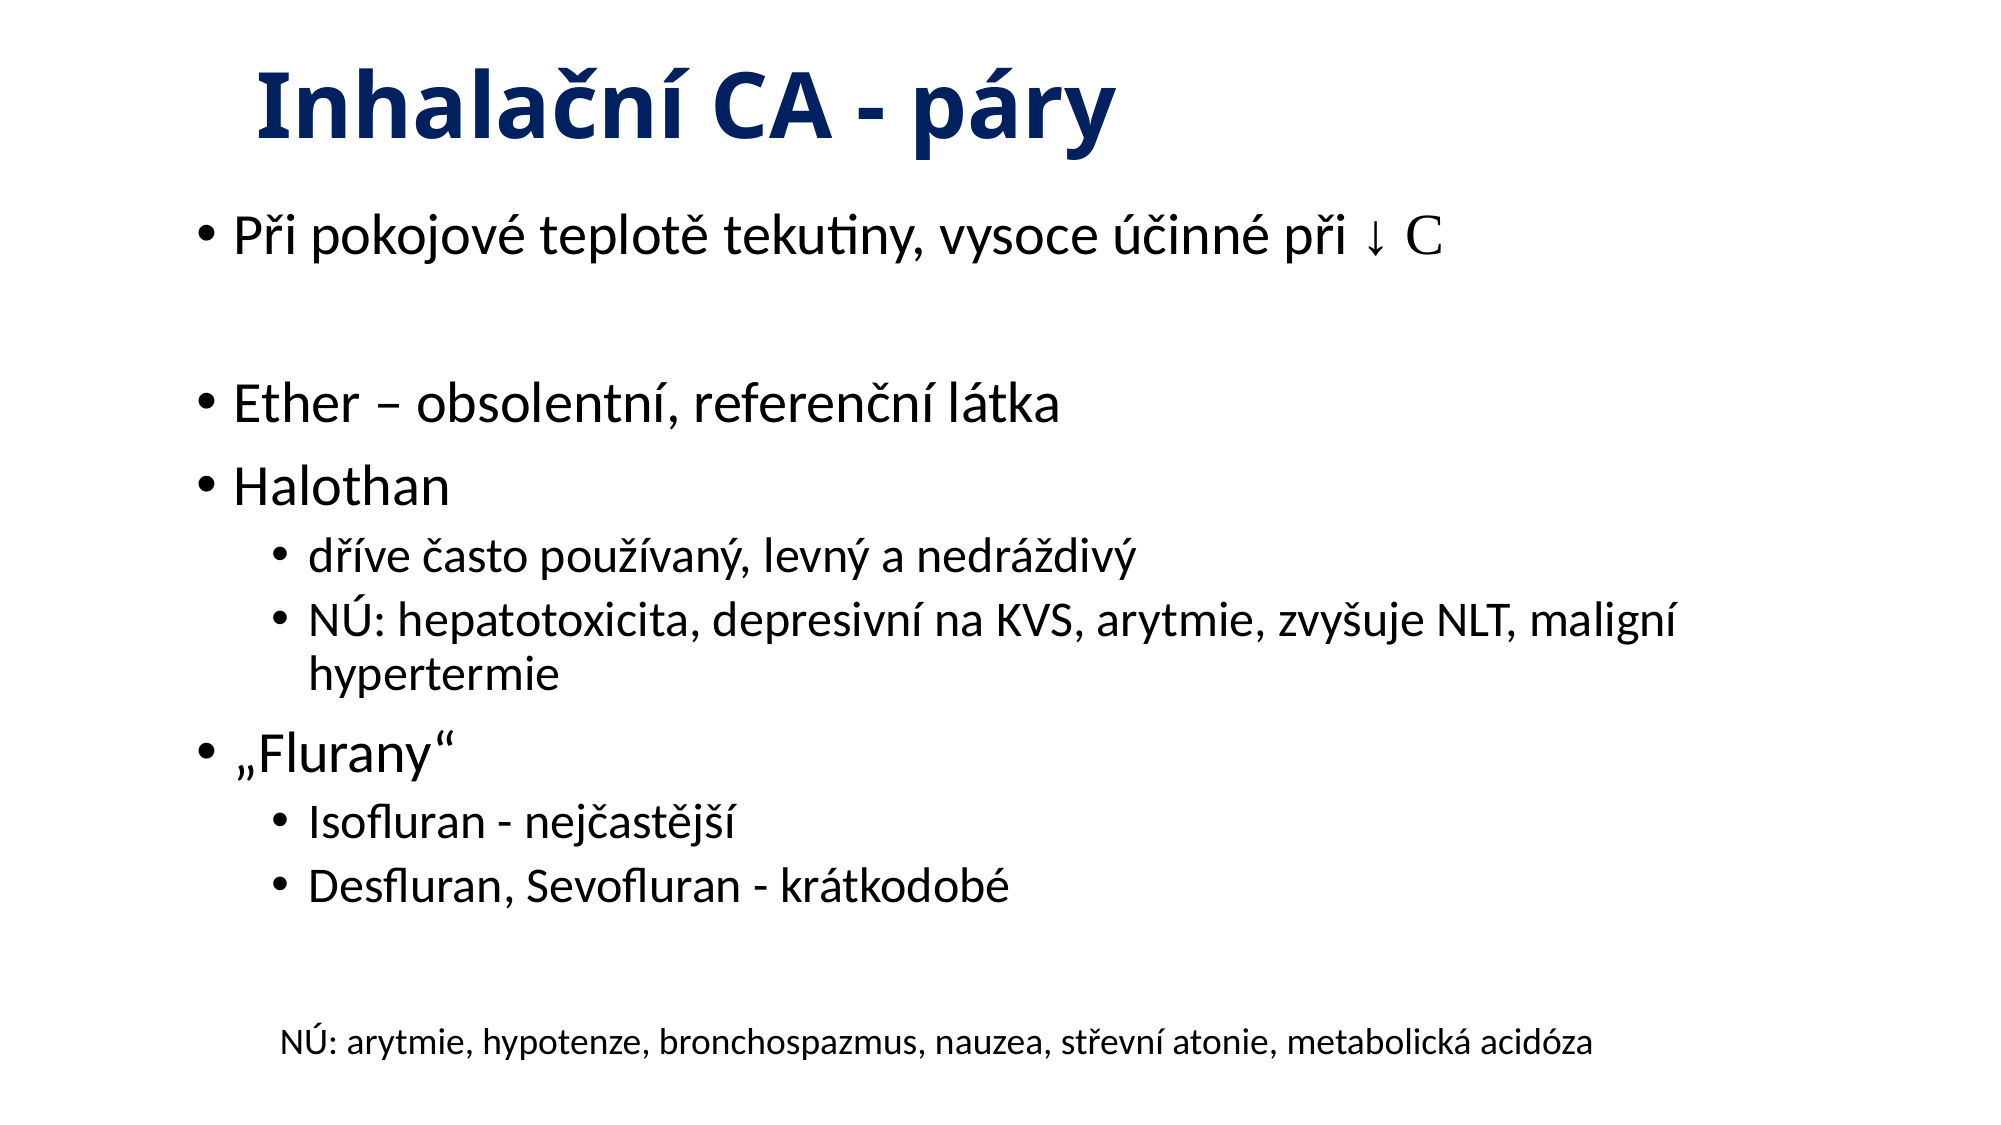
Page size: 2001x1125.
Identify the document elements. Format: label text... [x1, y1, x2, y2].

list Při pokojové teplotě tekutiny, vysoce účinné při ↓ C Ether – obsolentní, referenční látka Halothan dříve často používaný, levný a nedráždivý NÚ: hepatotoxicita, depresivní na KVS, arytmie, zvyšuje NLT, maligní hypertermie „Flurany“ Isofluran - nejčastější Desfluran, Sevofluran - krátkodobé [181, 197, 1807, 949]
title Inhalační CA - páry [241, 21, 1867, 198]
text_box NÚ: arytmie, hypotenze, bronchospazmus, nauzea, střevní atonie, metabolická acidóza [265, 1009, 1610, 1070]
